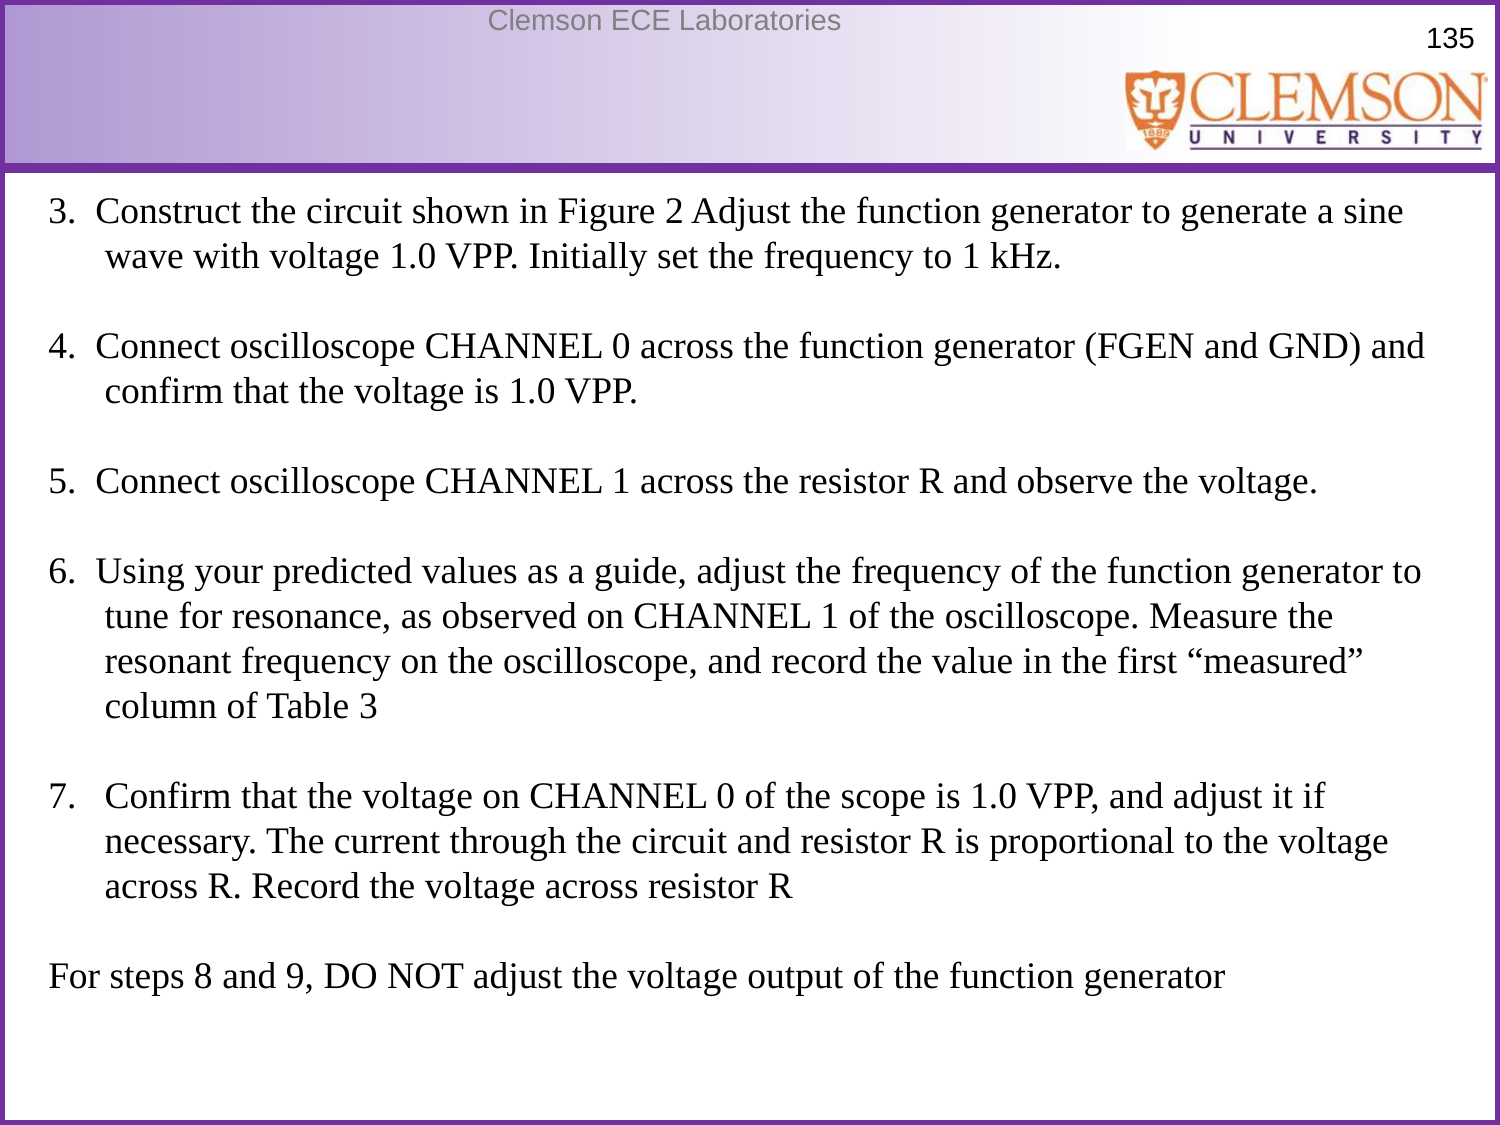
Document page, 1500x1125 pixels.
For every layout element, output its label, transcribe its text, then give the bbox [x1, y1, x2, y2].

text_box 3. Construct the circuit shown in Figure 2 Adjust the function generator to generate a sine wave with voltage 1.0 VPP. Initially set the frequency to 1 kHz. 4. Connect oscilloscope CHANNEL 0 across the function generator (FGEN and GND) and confirm that the voltage is 1.0 VPP. 5. Connect oscilloscope CHANNEL 1 across the resistor R and observe the voltage. 6. Using your predicted values as a guide, adjust the frequency of the function generator to tune for resonance, as observed on CHANNEL 1 of the oscilloscope. Measure the resonant frequency on the oscilloscope, and record the value in the first “measured” column of Table 3 Confirm that the voltage on CHANNEL 0 of the scope is 1.0 VPP, and adjust it if necessary. The current through the circuit and resistor R is proportional to the voltage across R. Record the voltage across resistor R For steps 8 and 9, DO NOT adjust the voltage output of the function generator [33, 179, 1474, 1004]
picture [1125, 70, 1488, 150]
